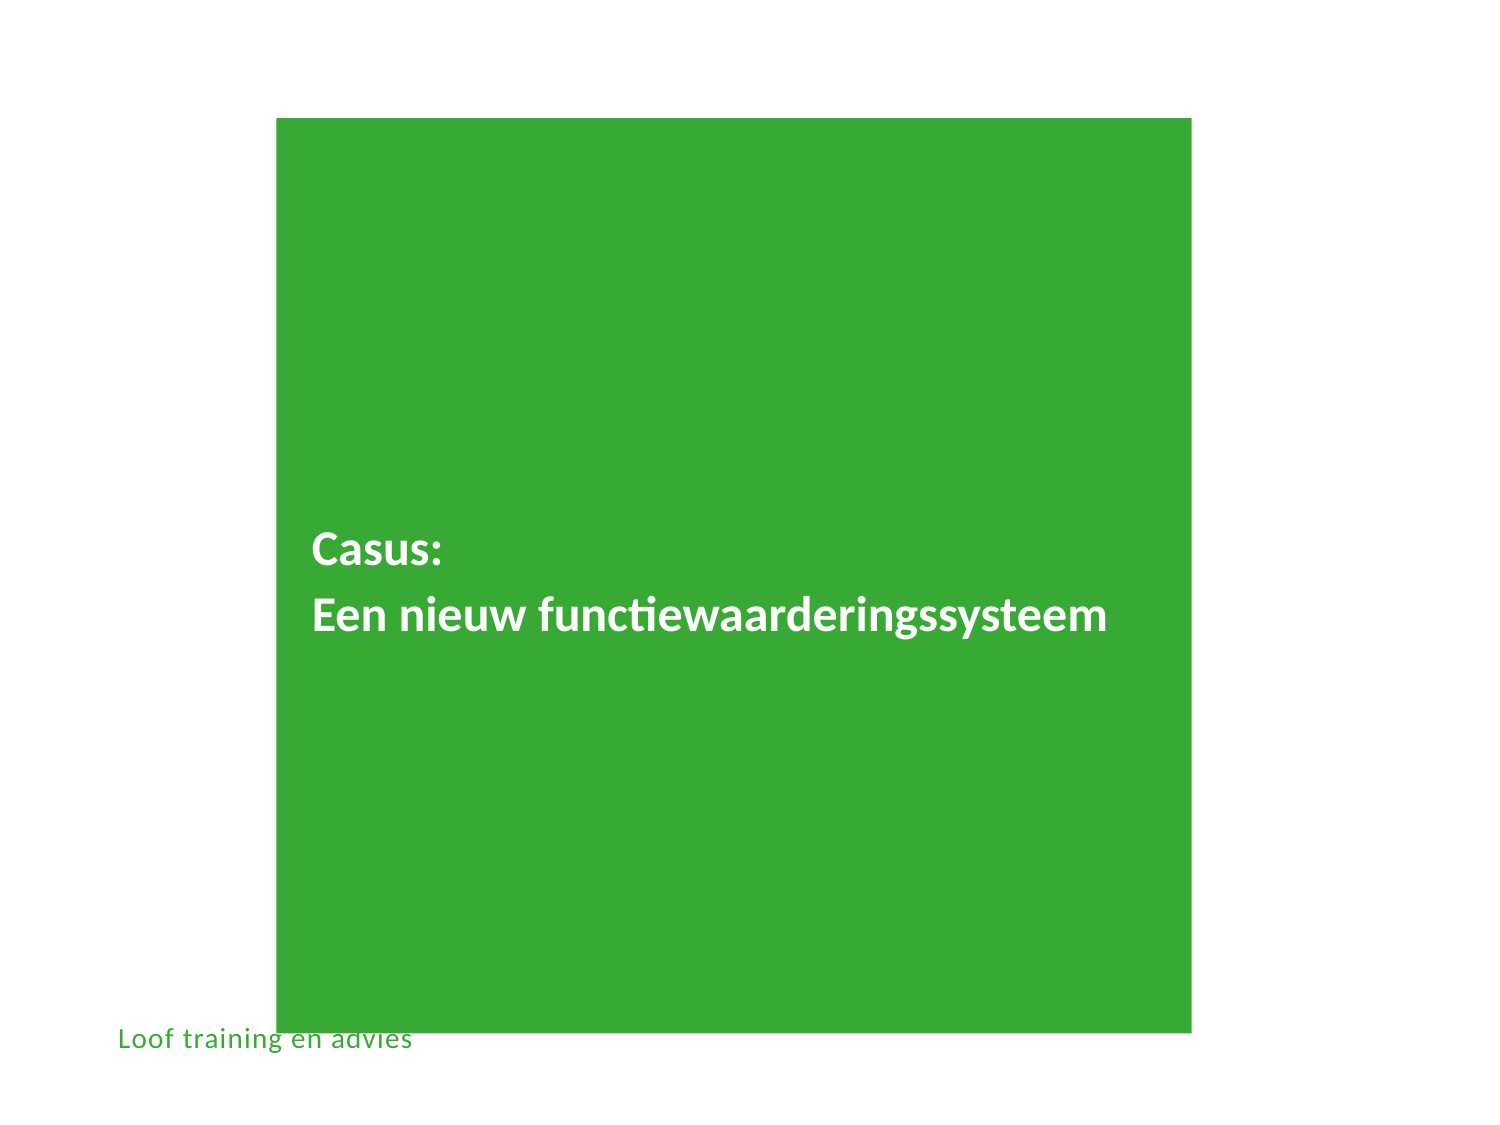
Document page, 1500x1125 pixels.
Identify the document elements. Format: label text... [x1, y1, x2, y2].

list Casus: Een nieuw functiewaarderingssysteem [276, 118, 1192, 1034]
